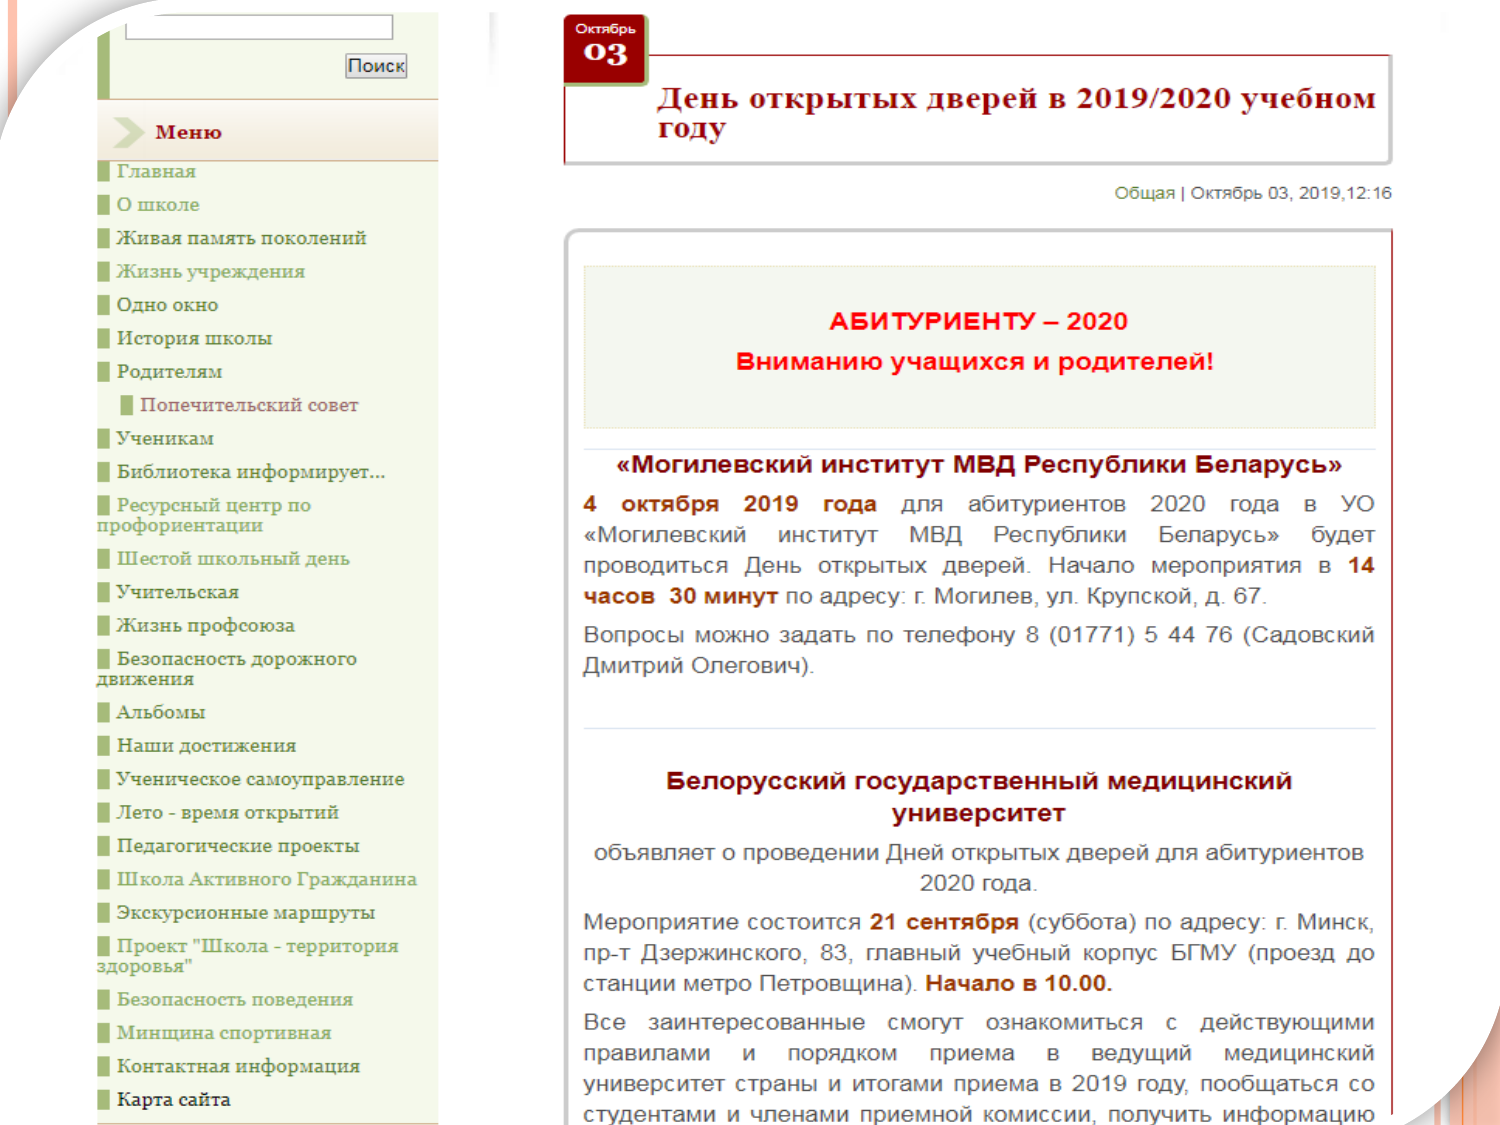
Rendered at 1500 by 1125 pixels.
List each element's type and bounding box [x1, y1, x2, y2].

list [0, 4, 1500, 1125]
